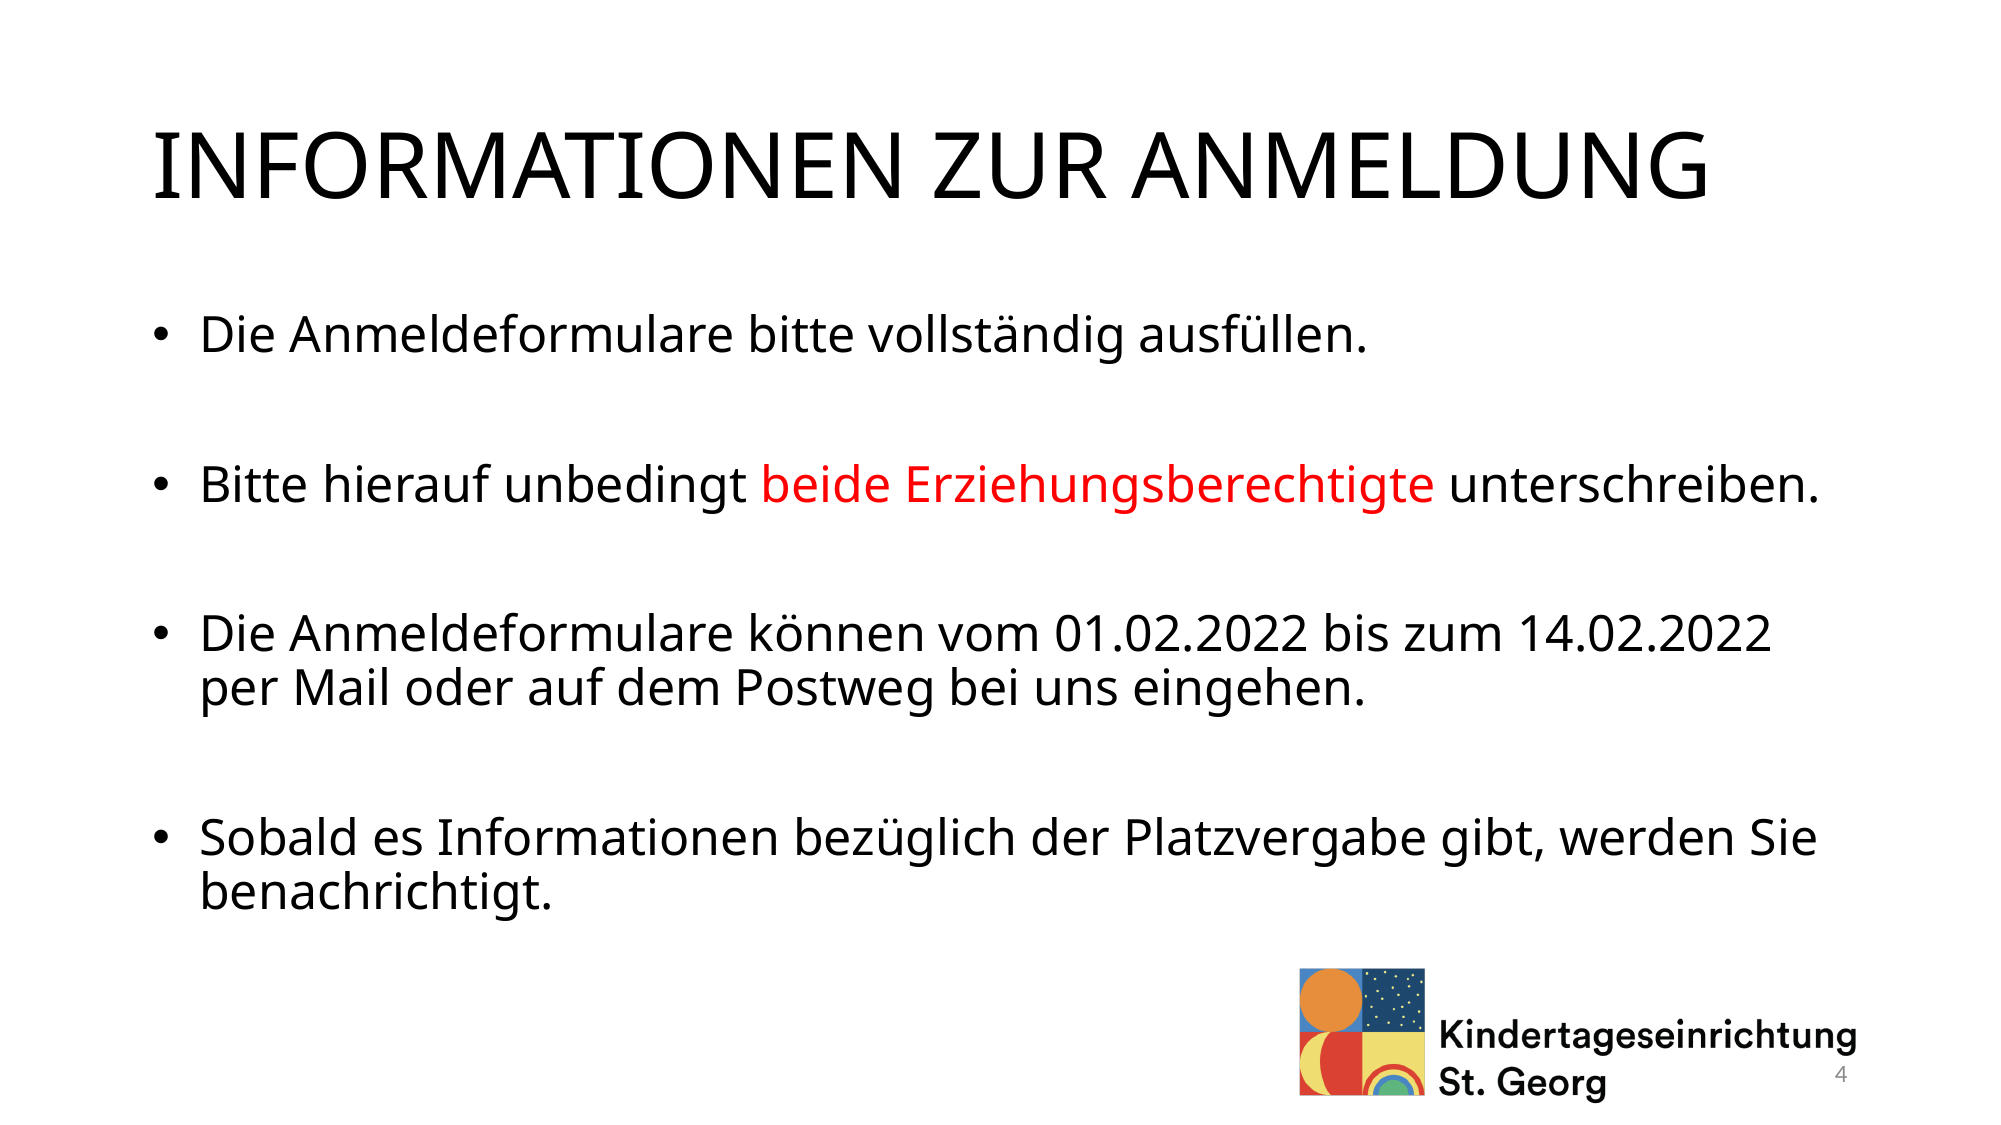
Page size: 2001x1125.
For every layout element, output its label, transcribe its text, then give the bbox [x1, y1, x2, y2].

picture [1290, 958, 1876, 1106]
list Die Anmeldeformulare bitte vollständig ausfüllen. Bitte hierauf unbedingt beide Erziehungsberechtigte unterschreiben. Die Anmeldeformulare können vom 01.02.2022 bis zum 14.02.2022 per Mail oder auf dem Postweg bei uns eingehen. Sobald es Informationen bezüglich der Platzvergabe gibt, werden Sie benachrichtigt. [137, 301, 1863, 1016]
title INFORMATIONEN ZUR ANMELDUNG [137, 59, 1863, 278]
